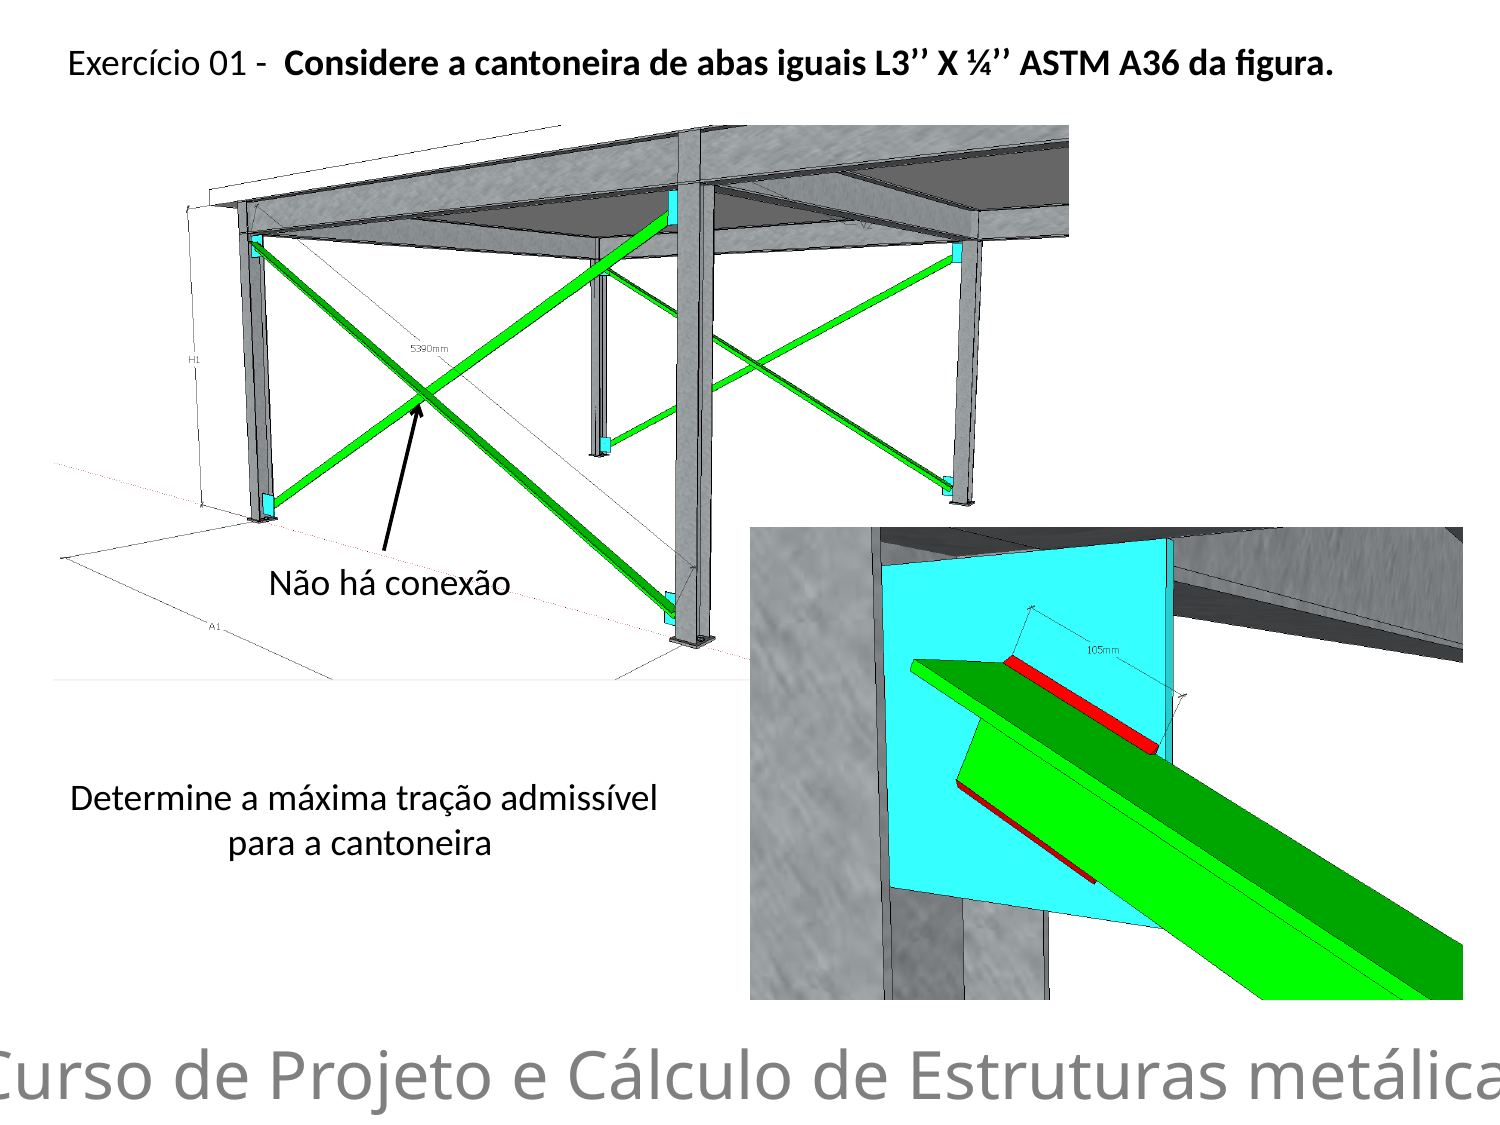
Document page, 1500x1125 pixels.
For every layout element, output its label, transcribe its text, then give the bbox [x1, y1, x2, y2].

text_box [383, 402, 420, 551]
text_box Curso de Projeto e Cálculo de Estruturas metálicas [0, 1025, 1500, 1121]
text_box Exercício 01 - Considere a cantoneira de abas iguais L3’’ X ¼’’ ASTM A36 da figura. [53, 30, 1353, 91]
picture [52, 125, 1463, 1000]
text_box Determine a máxima tração admissível para a cantoneira [51, 765, 678, 870]
